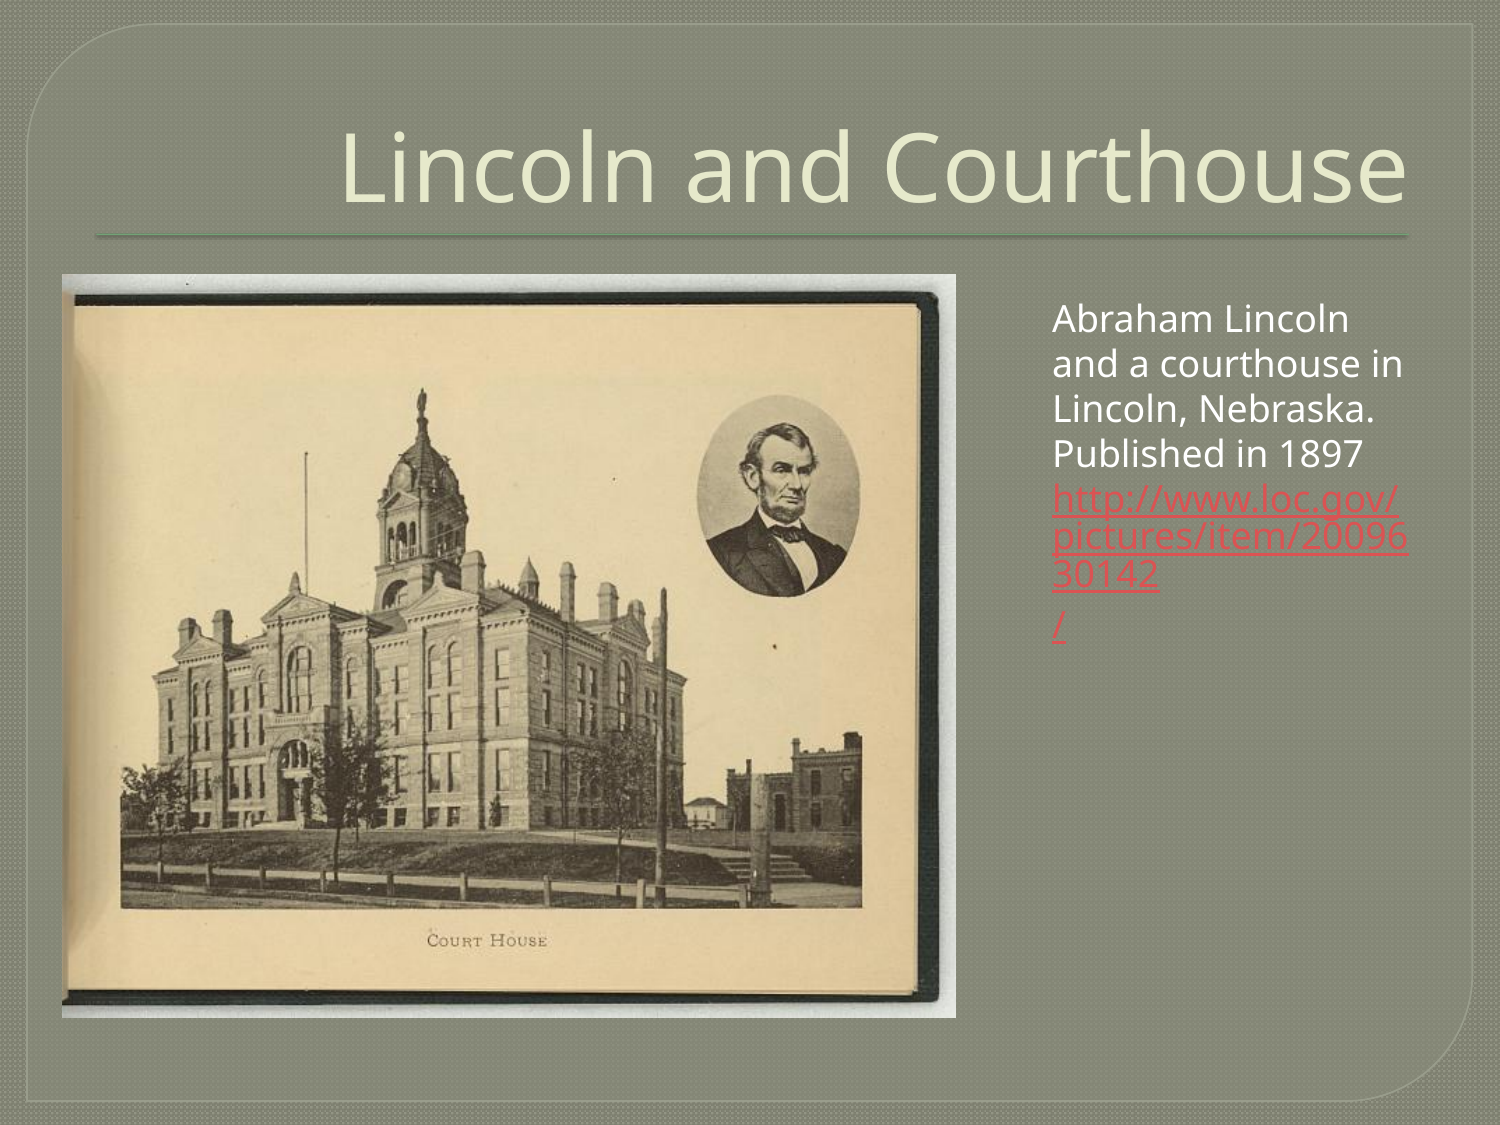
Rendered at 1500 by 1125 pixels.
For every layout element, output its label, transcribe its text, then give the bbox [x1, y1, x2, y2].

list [62, 274, 956, 1018]
text_box Abraham Lincoln and a courthouse in Lincoln, Nebraska. Published in 1897 http://www.loc.gov/pictures/item/2009630142/ [1037, 287, 1425, 630]
title Lincoln and Courthouse [75, 41, 1425, 230]
